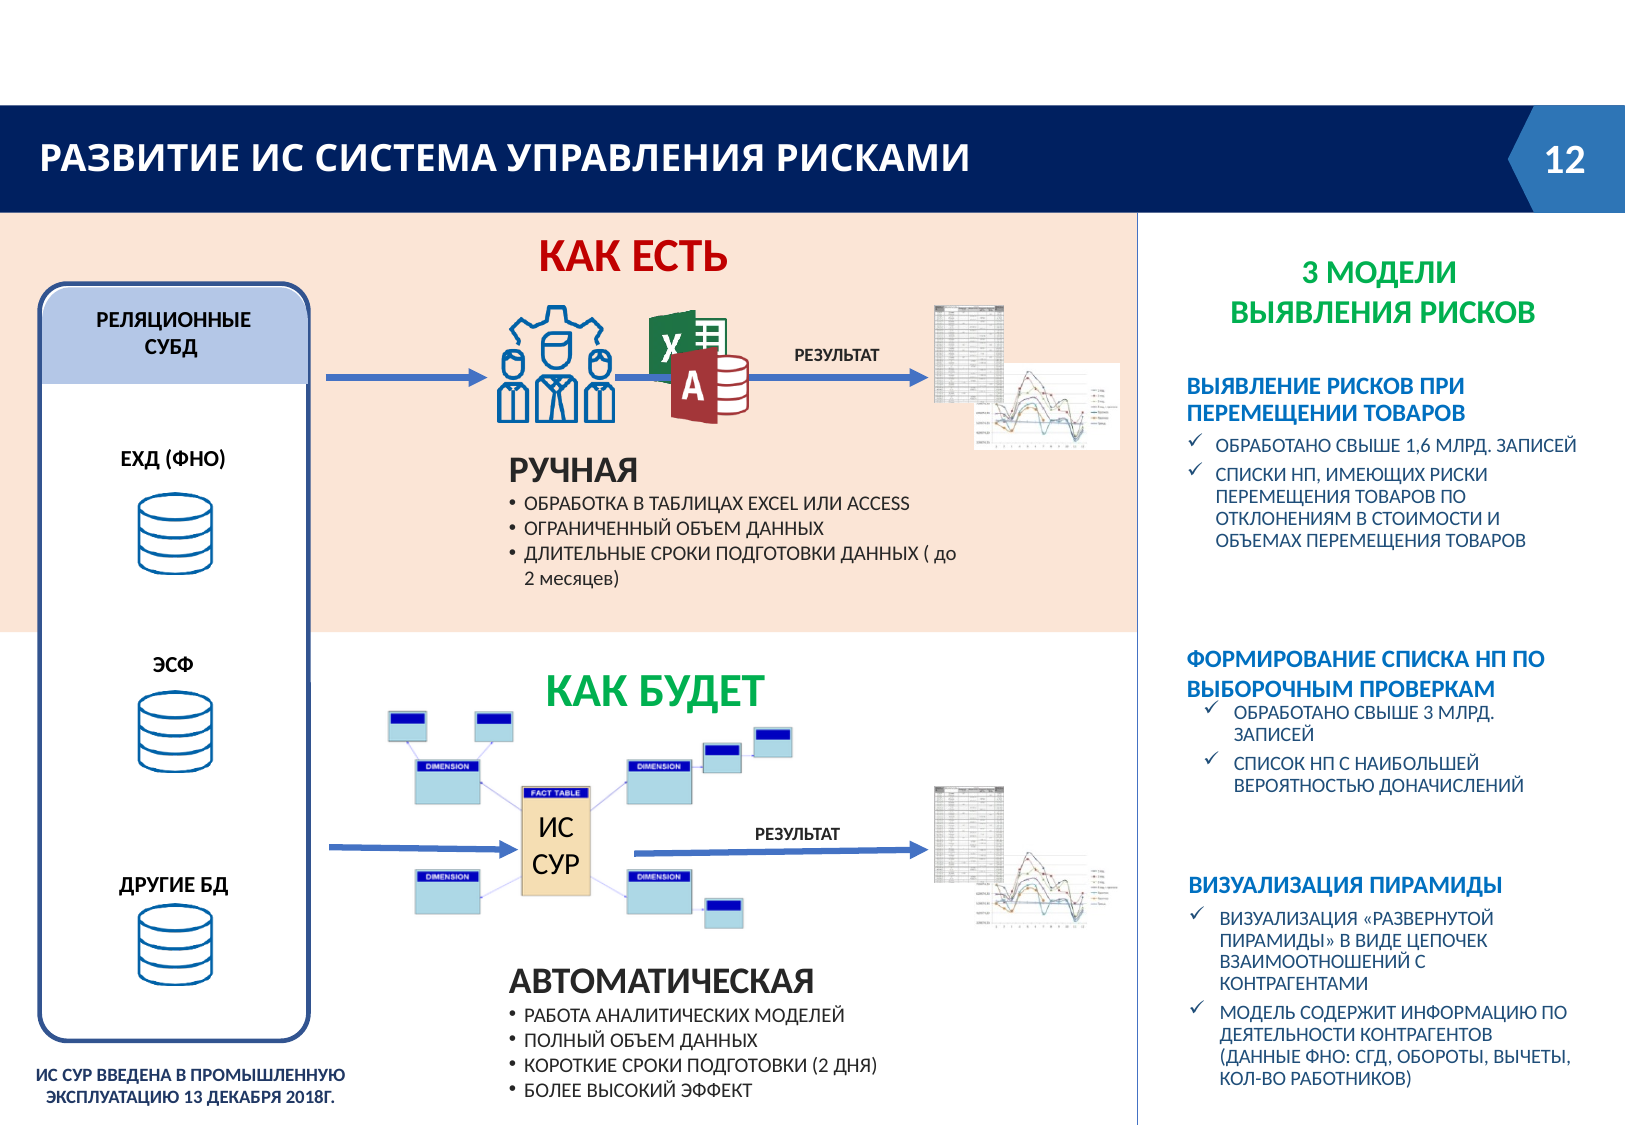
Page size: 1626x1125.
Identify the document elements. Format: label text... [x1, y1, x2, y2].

text_box РЕЗУЛЬТАТ [796, 815, 934, 851]
text_box [0, 104, 1533, 214]
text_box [634, 849, 929, 854]
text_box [19, 283, 328, 1041]
text_box РУЧНАЯ ОБРАБОТКА В ТАБЛИЦАХ EXCEL ИЛИ ACCESS ОГРАНИЧЕННЫЙ ОБЪЕМ ДАННЫХ ДЛИТЕЛЬНЫЕ СРОКИ ПОДГОТОВКИ ДАННЫХ ( до 2 месяцев) [496, 438, 979, 596]
text_box 12 [1512, 127, 1601, 188]
text_box ФОРМИРОВАНИЕ СПИСКА НП ПО ВЫБОРОЧНЫМ ПРОВЕРКАМ ОБРАБОТАНО СВЫШЕ 3 МЛРД. ЗАПИСЕЙ СПИСОК НП С НАИБОЛЬШЕЙ ВЕРОЯТНОСТЬЮ ДОНАЧИСЛЕНИЙ [1177, 626, 1565, 813]
text_box ВЫЯВЛЕНИЕ РИСКОВ ПРИ ПЕРЕМЕЩЕНИИ ТОВАРОВ ОБРАБОТАНО СВЫШЕ 1,6 МЛРД. ЗАПИСЕЙ СПИСКИ НП, ИМЕЮЩИХ РИСКИ ПЕРЕМЕЩЕНИЯ ТОВАРОВ ПО ОТКЛОНЕНИЯМ В СТОИМОСТИ И ОБЪЕМАХ ПЕРЕМЕЩЕНИЯ ТОВАРОВ [1177, 363, 1594, 549]
text_box РЕЗУЛЬТАТ [727, 337, 934, 372]
text_box [1506, 148, 1512, 171]
text_box АВТОМАТИЧЕСКАЯ РАБОТА АНАЛИТИЧЕСКИХ МОДЕЛЕЙ ПОЛНЫЙ ОБЪЕМ ДАННЫХ КОРОТКИЕ СРОКИ ПОДГОТОВКИ (2 ДНЯ) БОЛЕЕ ВЫСОКИЙ ЭФФЕКТ [496, 950, 1009, 1108]
picture [934, 305, 1120, 450]
text_box [1520, 104, 1625, 214]
text_box 3 МОДЕЛИ ВЫЯВЛЕНИЯ РИСКОВ [1152, 243, 1614, 338]
text_box [487, 237, 1137, 888]
text_box РАЗВИТИЕ ИС СИСТЕМА УПРАВЛЕНИЯ РИСКАМИ [26, 127, 1489, 185]
text_box [0, 214, 1137, 633]
picture [497, 305, 615, 423]
picture [649, 310, 749, 424]
text_box КАК ЕСТЬ [526, 218, 742, 288]
picture [934, 785, 1120, 930]
text_box ИС СУР ВВЕДЕНА В ПРОМЫШЛЕННУЮ ЭКСПЛУАТАЦИЮ 13 ДЕКАБРЯ 2018Г. [0, 1056, 424, 1114]
text_box КАК БУДЕТ [533, 652, 778, 707]
text_box ВИЗУАЛИЗАЦИЯ ПИРАМИДЫ ВИЗУАЛИЗАЦИЯ «РАЗВЕРНУТОЙ ПИРАМИДЫ» В ВИДЕ ЦЕПОЧЕК ВЗАИМООТНОШЕНИЙ С КОНТРАГЕНТАМИ МОДЕЛЬ СОДЕРЖИТ ИНФОРМАЦИЮ ПО ДЕЯТЕЛЬНОСТИ КОНТРАГЕНТОВ (ДАННЫЕ ФНО: СГД, ОБОРОТЫ, ВЫЧЕТЫ, КОЛ-ВО РАБОТНИКОВ) [1162, 856, 1588, 1106]
picture [384, 707, 796, 932]
